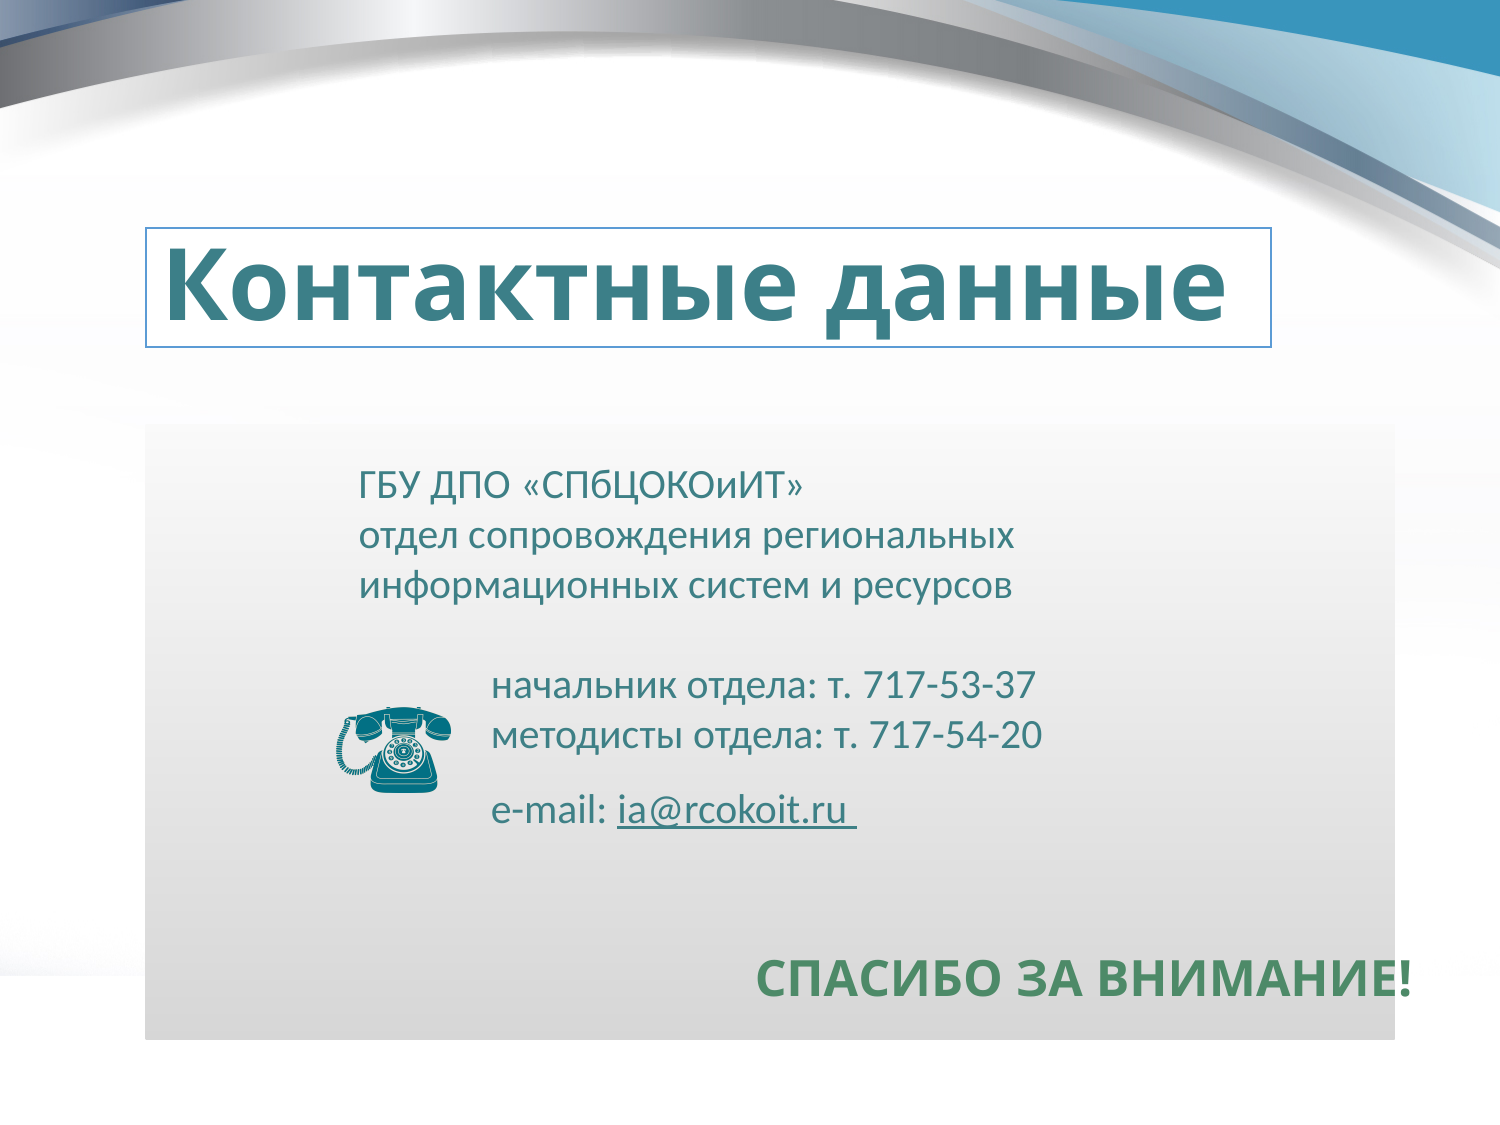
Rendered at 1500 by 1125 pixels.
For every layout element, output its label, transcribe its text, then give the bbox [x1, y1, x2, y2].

text_box ГБУ ДПО «СПбЦОКОиИТ» отдел сопровождения региональных информационных систем и ресурсов начальник отдела: т. 717-53-37 методисты отдела: т. 717-54-20 e-mail: ia@rcokoit.ru [285, 424, 1084, 840]
title Контактные данные [145, 227, 1272, 348]
text_box Спасибо за внимание! [734, 940, 1433, 1022]
picture [0, 0, 1500, 1125]
text_box [145, 423, 1396, 1040]
